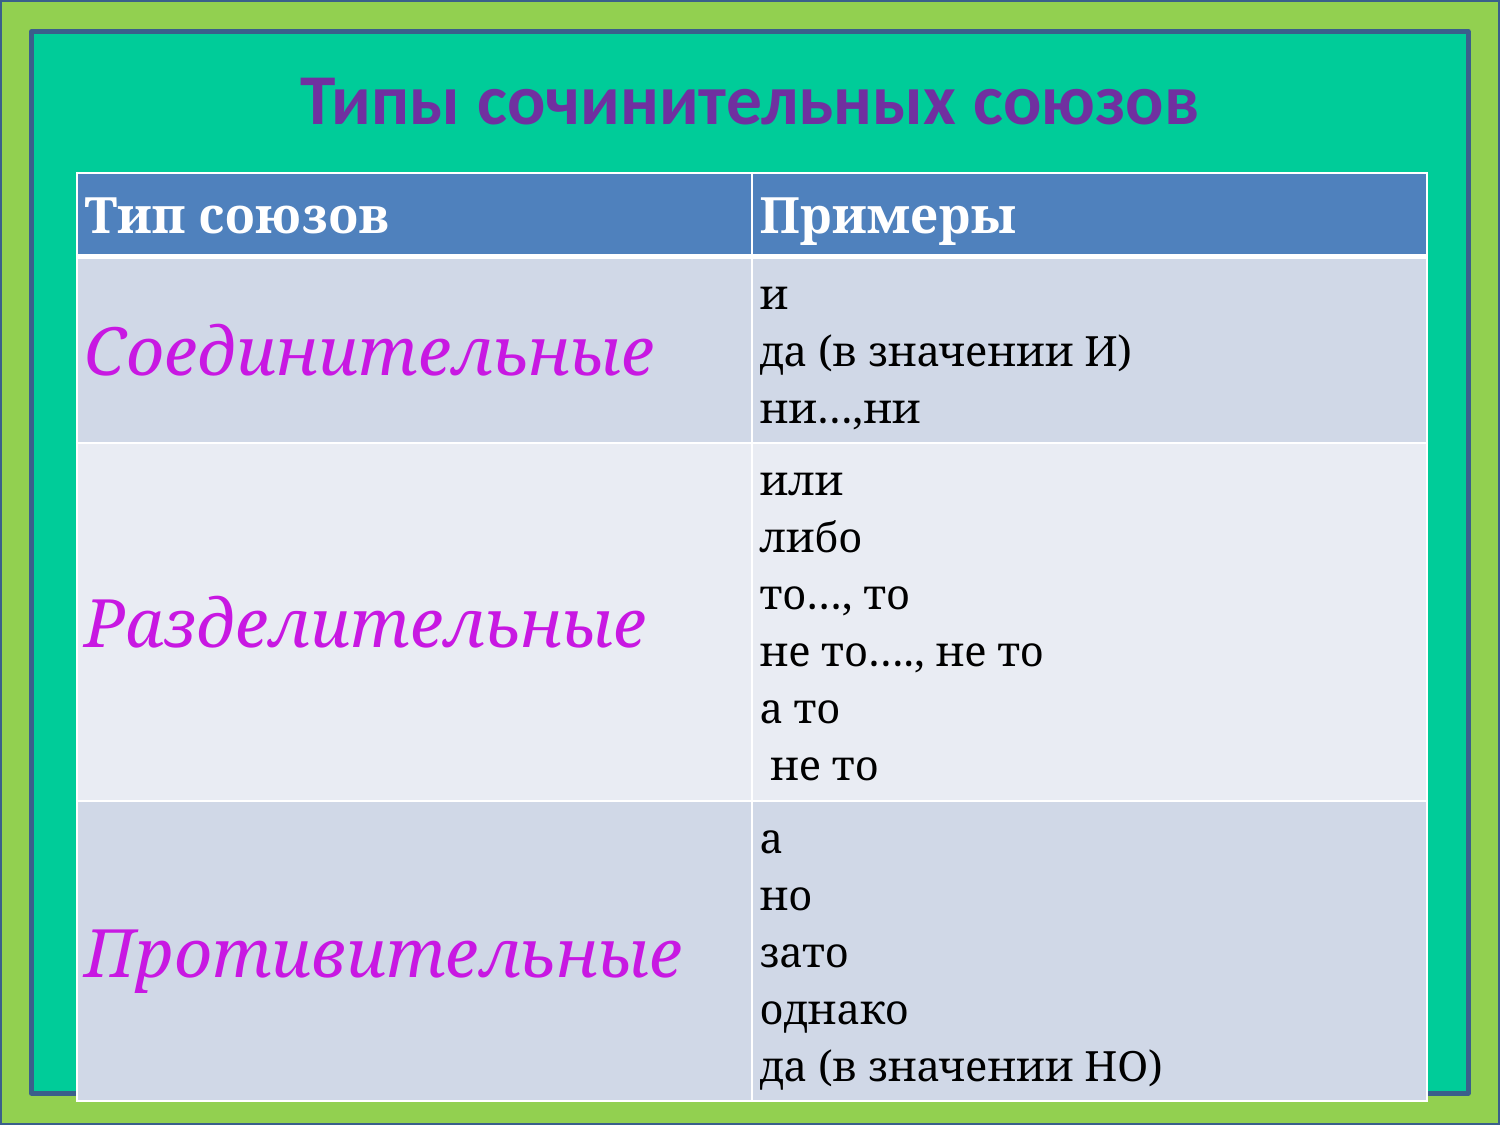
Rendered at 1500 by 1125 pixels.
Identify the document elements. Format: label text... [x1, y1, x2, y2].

table_cell или либо то…, то не то…., не то а то не то [753, 444, 1426, 800]
table_header Примеры [753, 174, 1426, 254]
table_cell Соединительные [78, 259, 751, 442]
table_cell а но зато однако да (в значении НО) [753, 802, 1426, 1100]
table_cell Противительные [78, 802, 751, 1100]
table_cell Разделительные [78, 444, 751, 800]
title Типы сочинительных союзов [75, 45, 1425, 172]
table_cell и да (в значении И) ни…,ни [753, 259, 1426, 442]
table_header Тип союзов [78, 174, 751, 254]
